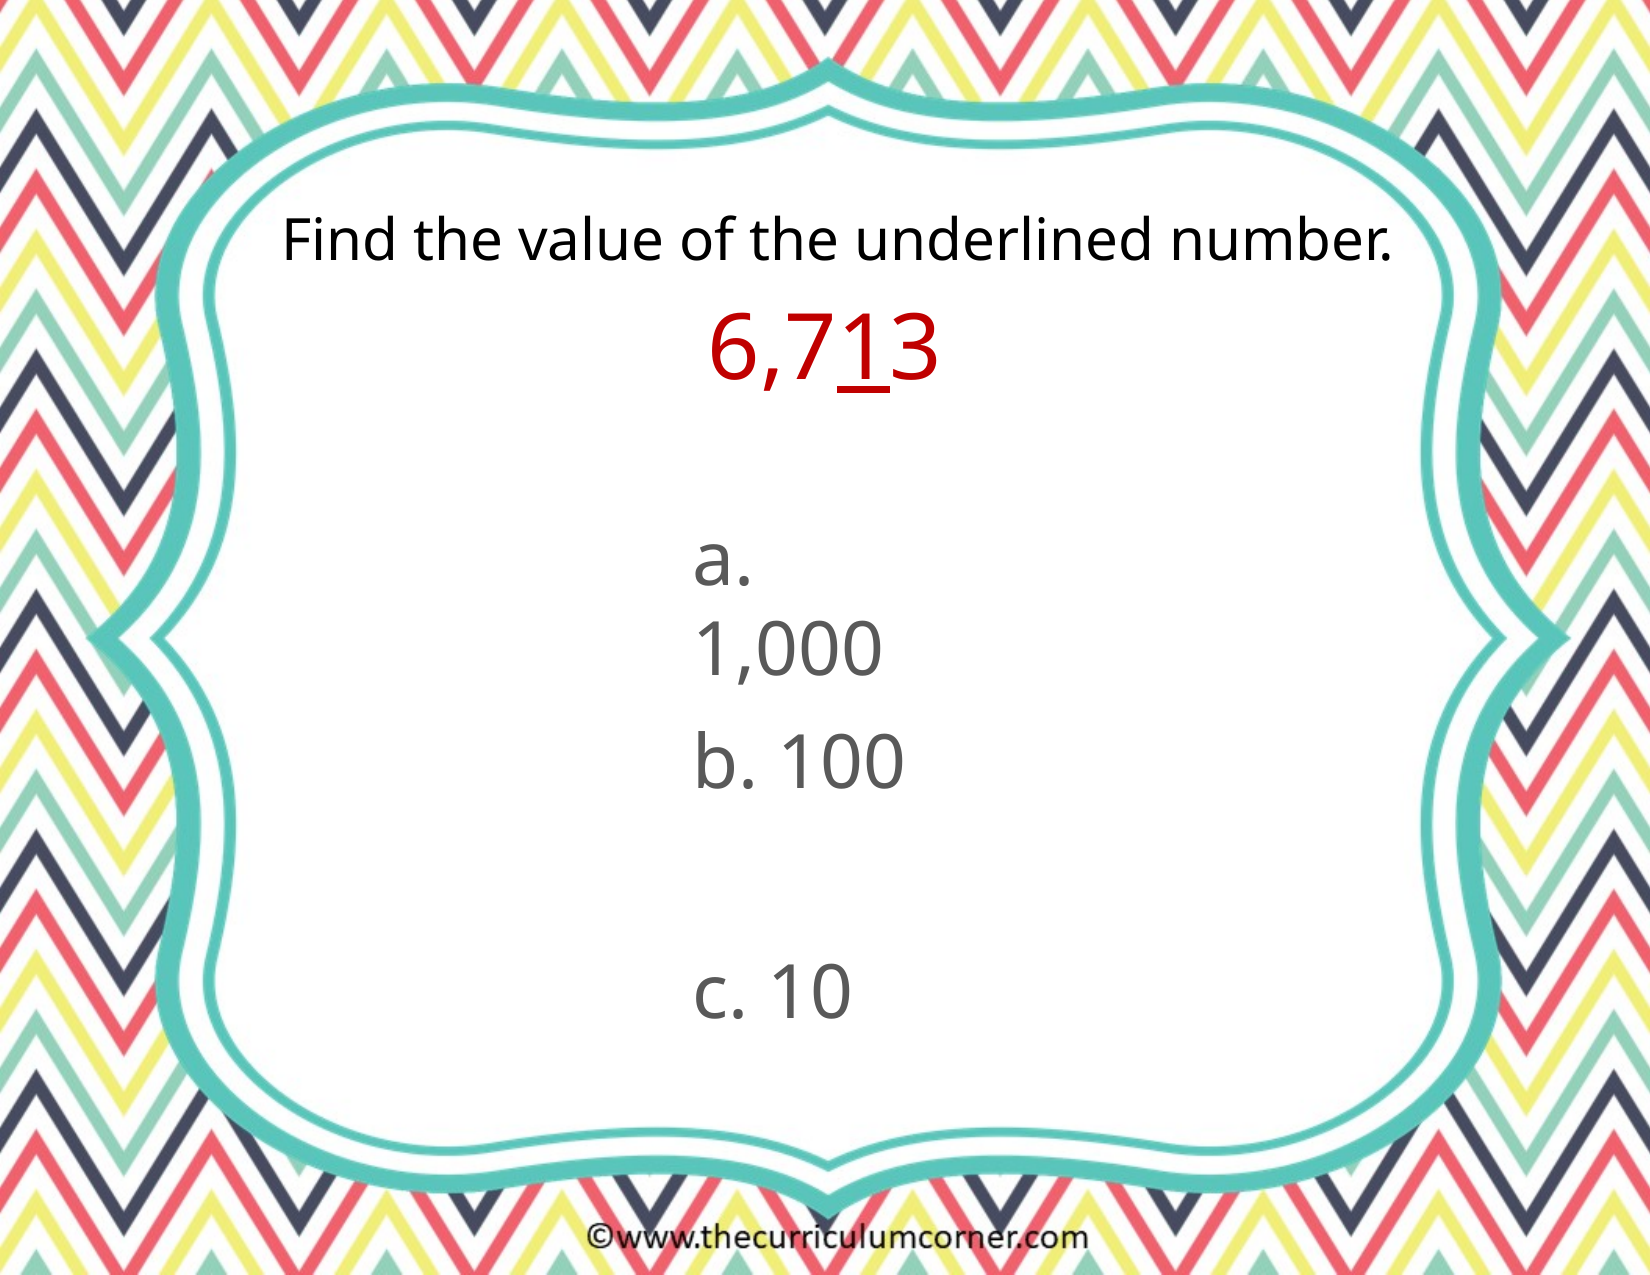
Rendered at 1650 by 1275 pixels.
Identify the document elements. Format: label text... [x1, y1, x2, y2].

text_box Find the value of the underlined number. [266, 194, 1410, 280]
picture [0, 0, 1650, 1275]
text_box a. 1,000 [677, 503, 973, 699]
text_box c. 10 [677, 935, 1650, 1041]
text_box b. 100 [677, 706, 1650, 811]
text_box 6,713 [272, 280, 1378, 405]
